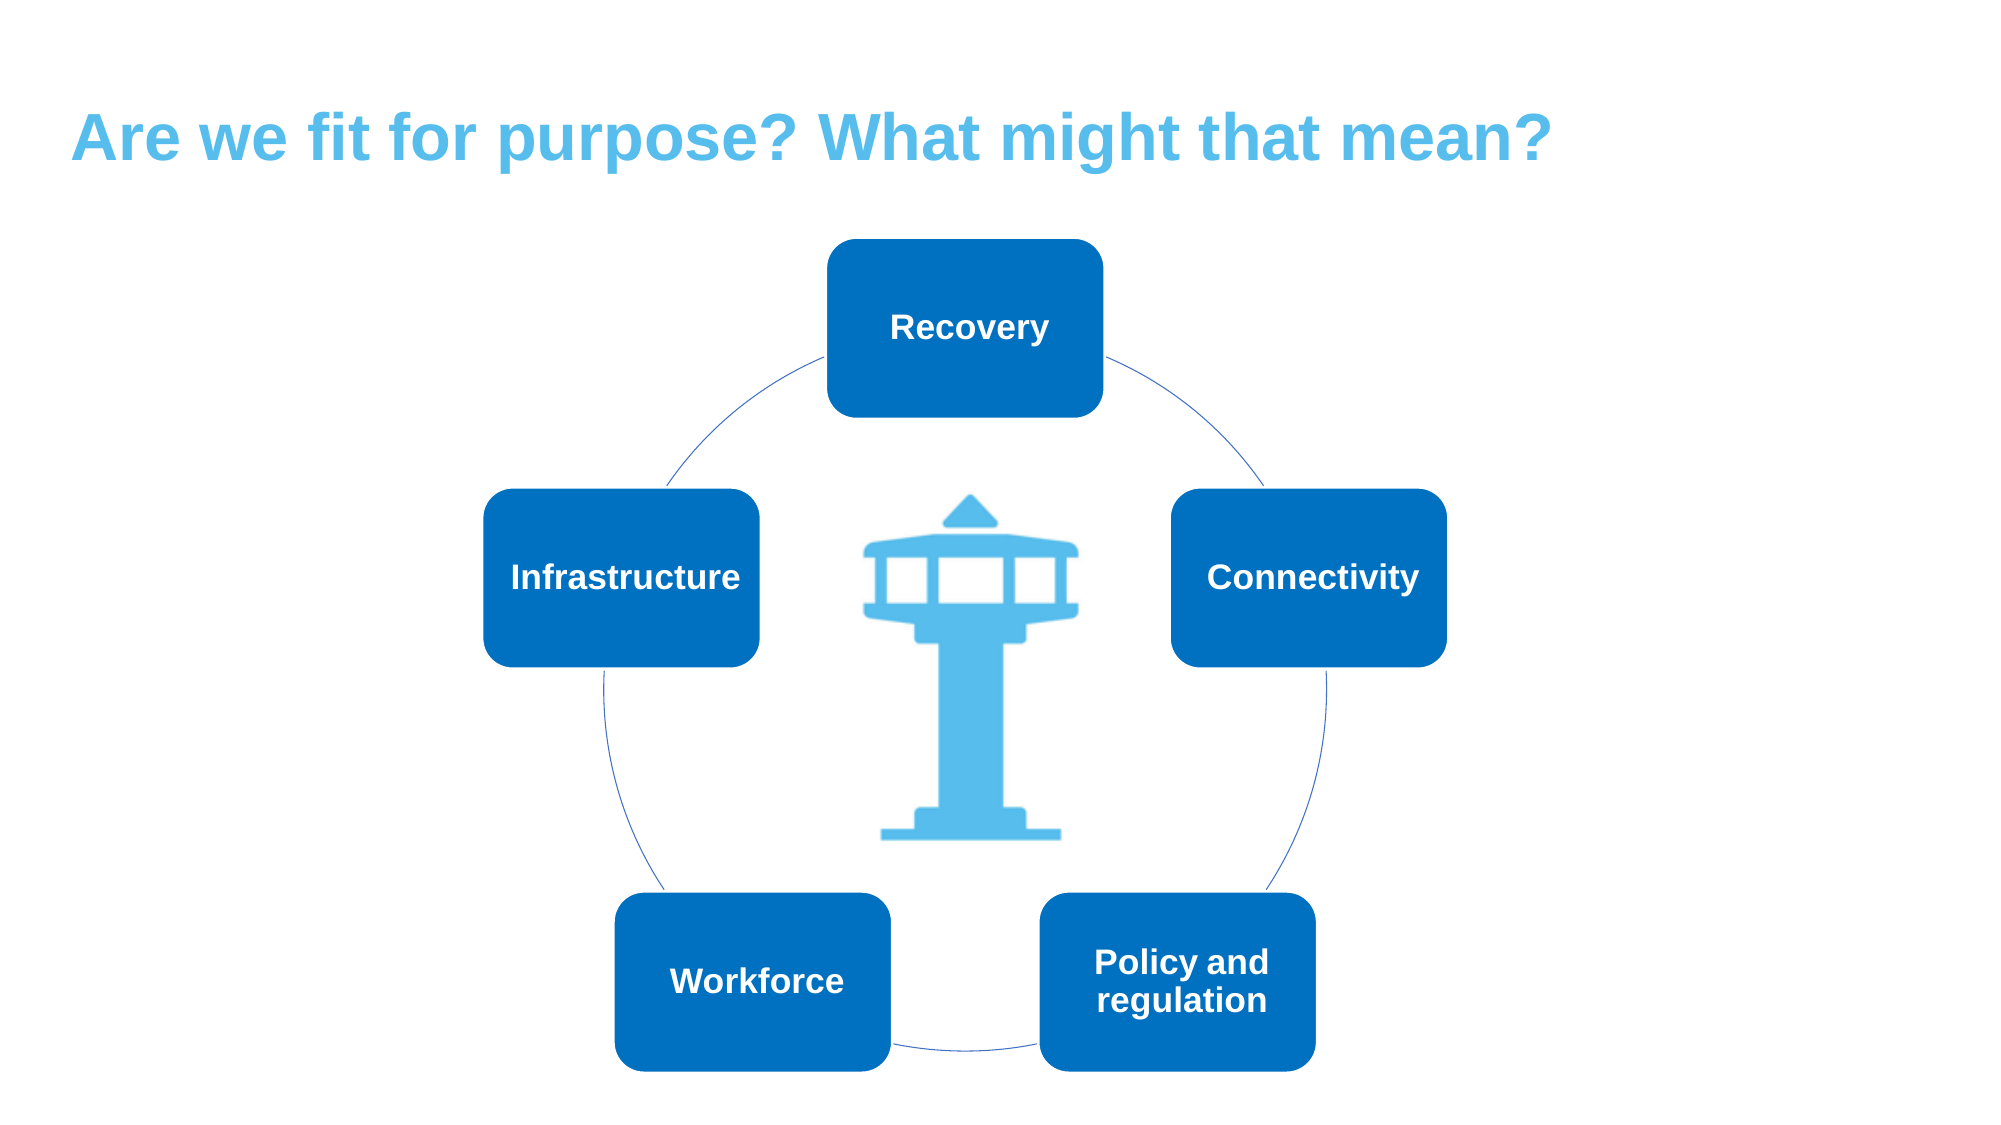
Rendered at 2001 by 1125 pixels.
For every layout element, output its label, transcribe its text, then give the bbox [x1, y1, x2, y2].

picture [836, 466, 1108, 865]
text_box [333, 237, 1598, 1085]
title Are we fit for purpose? What might that mean? [55, 63, 1918, 214]
